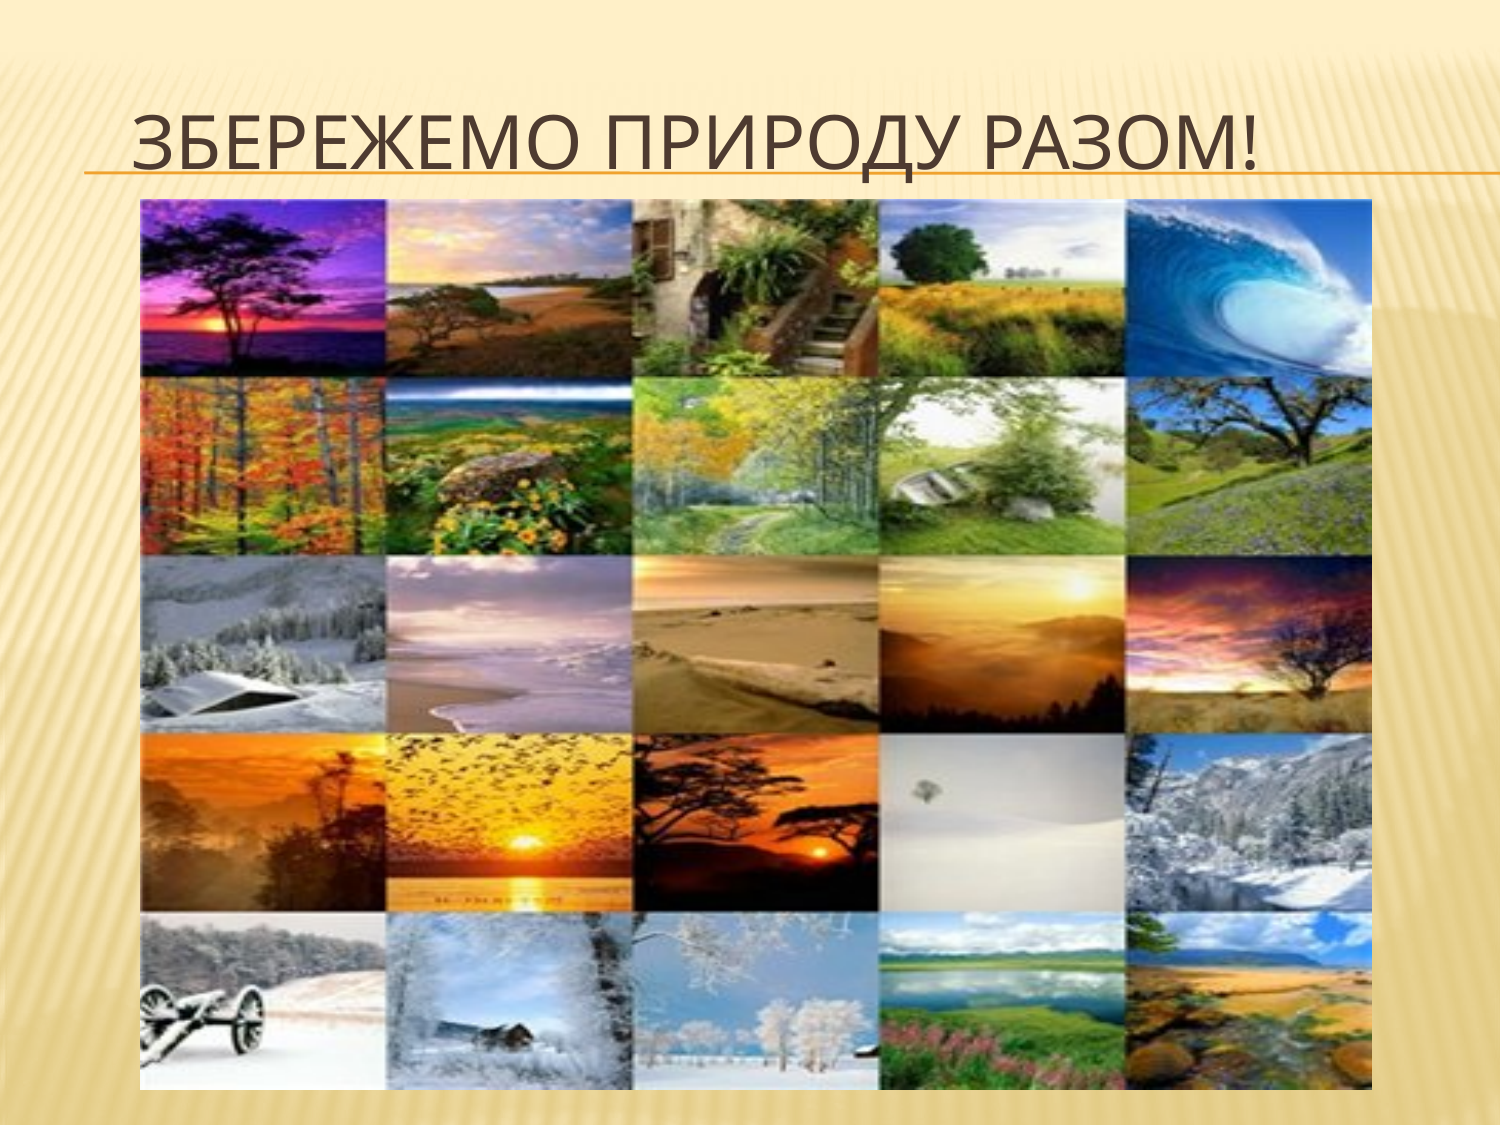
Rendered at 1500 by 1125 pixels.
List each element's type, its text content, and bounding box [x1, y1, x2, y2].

title Збережемо природу разом! [117, 70, 1500, 208]
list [140, 198, 1372, 1091]
